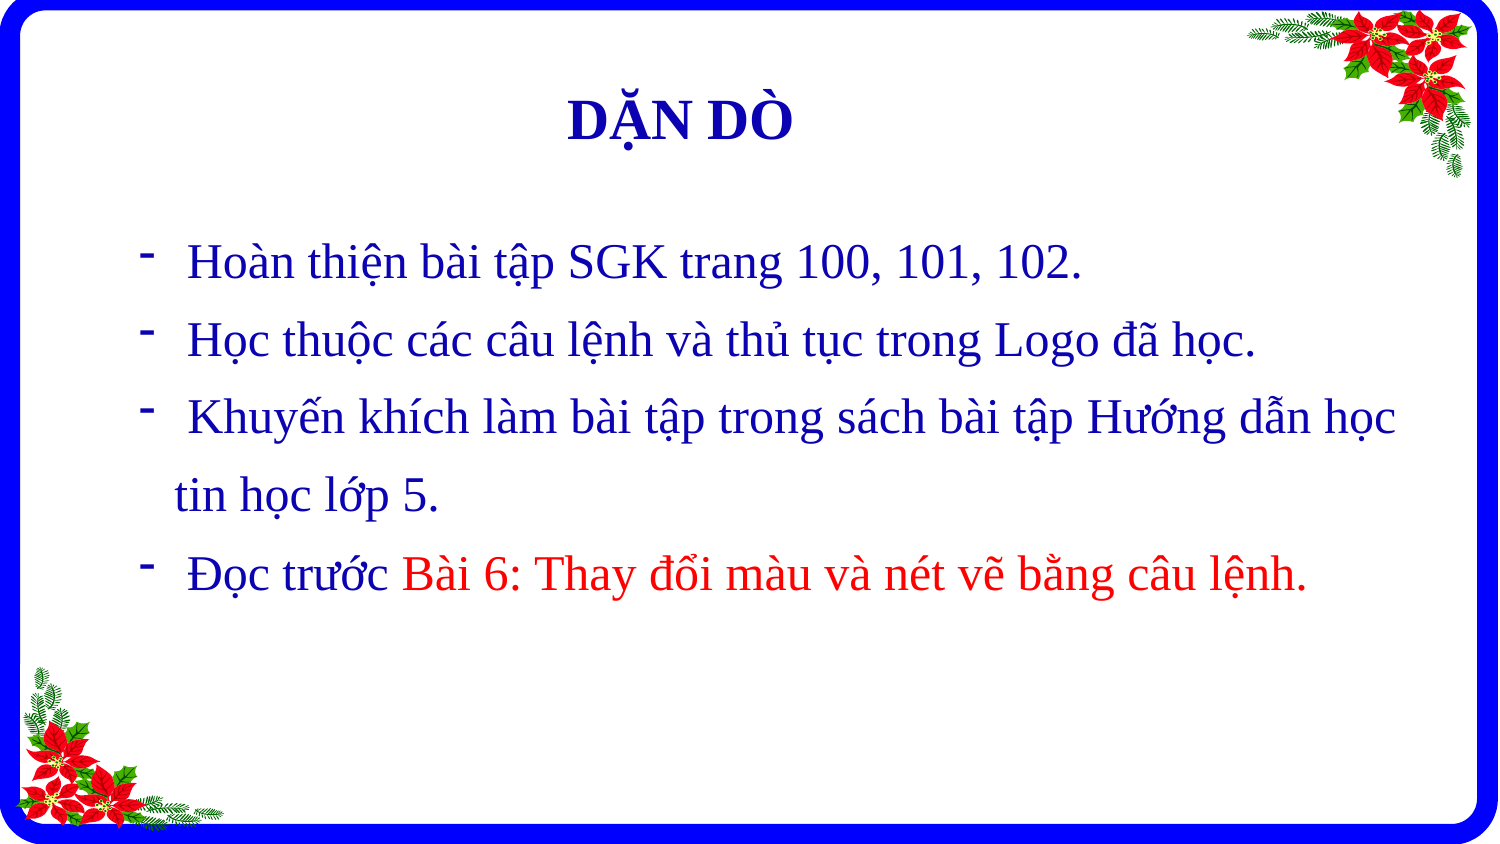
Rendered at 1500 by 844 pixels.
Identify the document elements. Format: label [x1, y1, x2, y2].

picture [1274, 0, 1445, 207]
text_box [9, 0, 1500, 835]
picture [45, 647, 204, 844]
